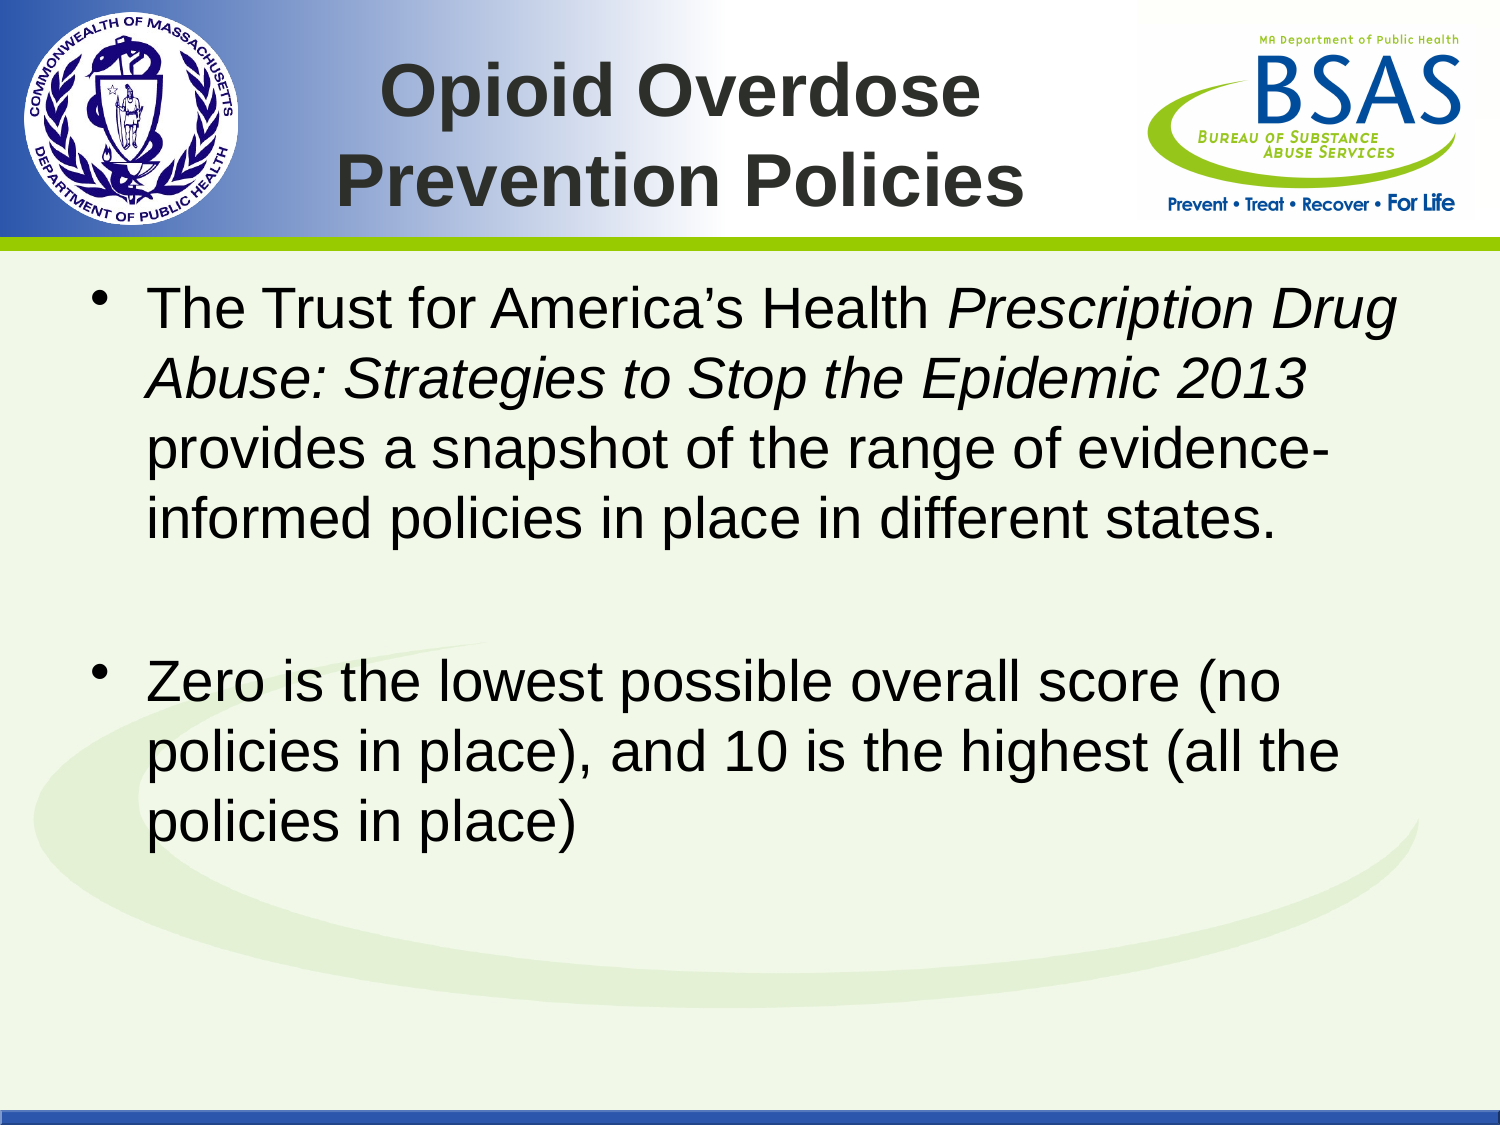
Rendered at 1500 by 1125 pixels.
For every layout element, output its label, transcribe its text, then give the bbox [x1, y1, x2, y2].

title Opioid Overdose Prevention Policies [249, 37, 1113, 225]
picture [1137, 24, 1475, 220]
list The Trust for America’s Health Prescription Drug Abuse: Strategies to Stop the Epidemic 2013 provides a snapshot of the range of evidence-informed policies in place in different states. Zero is the lowest possible overall score (no policies in place), and 10 is the highest (all the policies in place) [75, 262, 1425, 1005]
picture [24, 12, 238, 225]
picture [0, 251, 1500, 1110]
